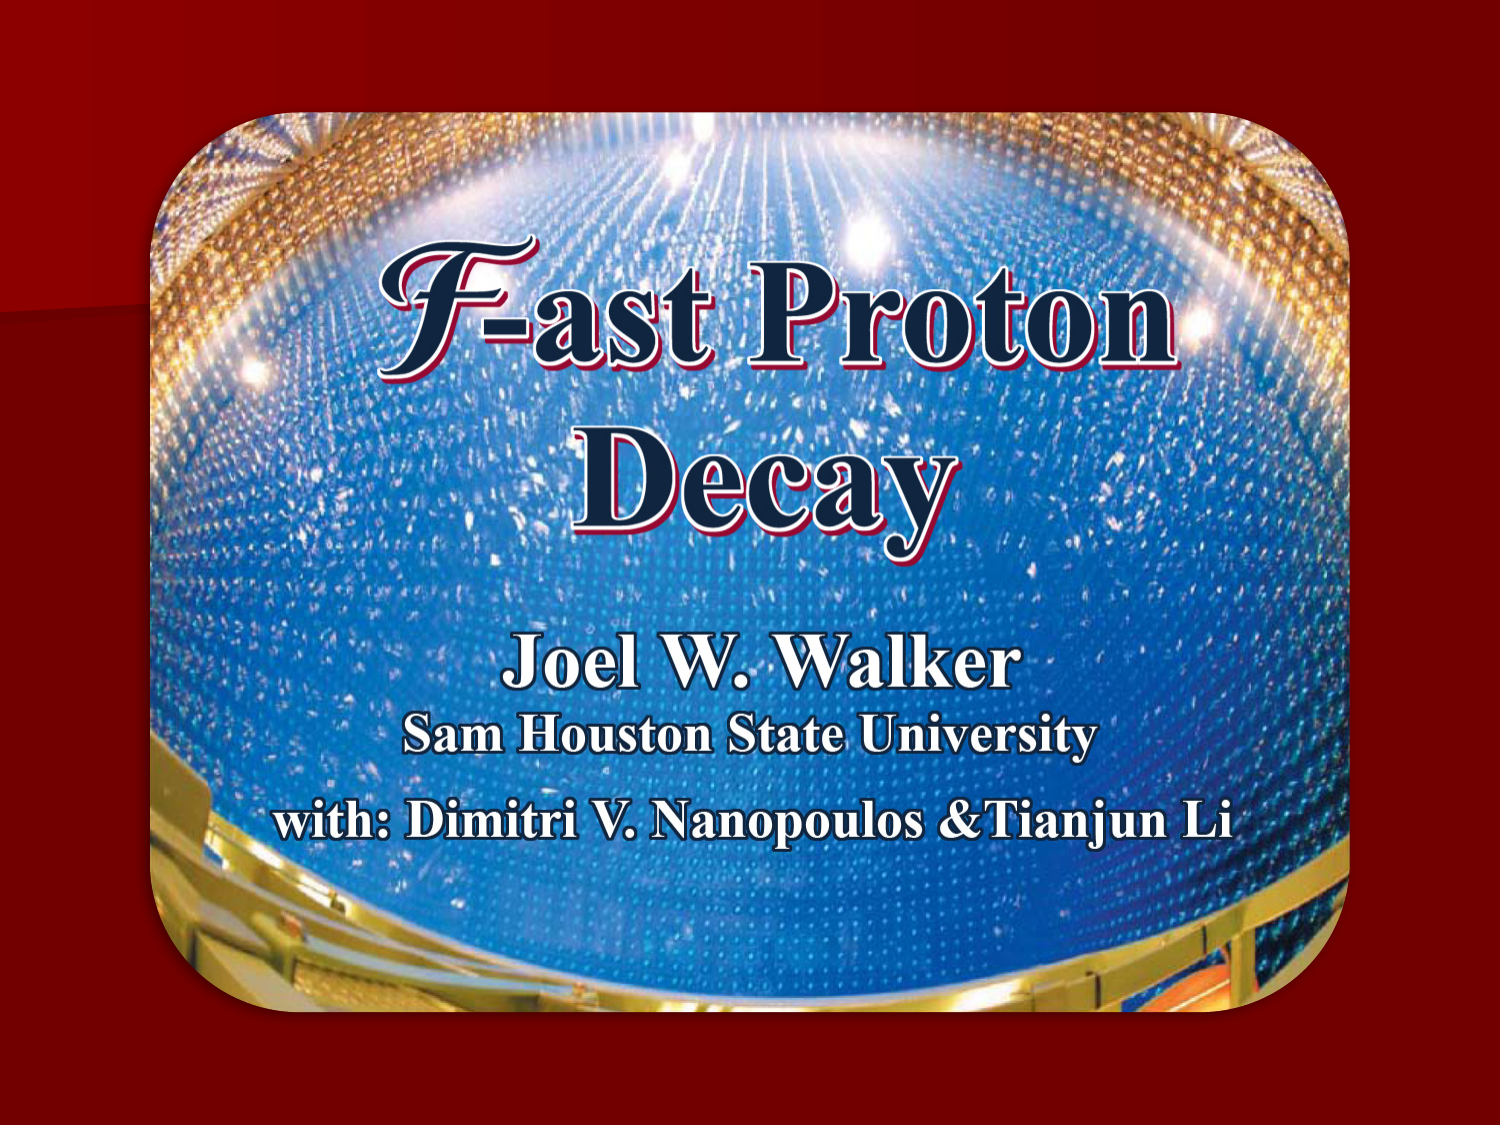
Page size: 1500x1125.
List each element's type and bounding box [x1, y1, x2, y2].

picture [149, 112, 1350, 1013]
